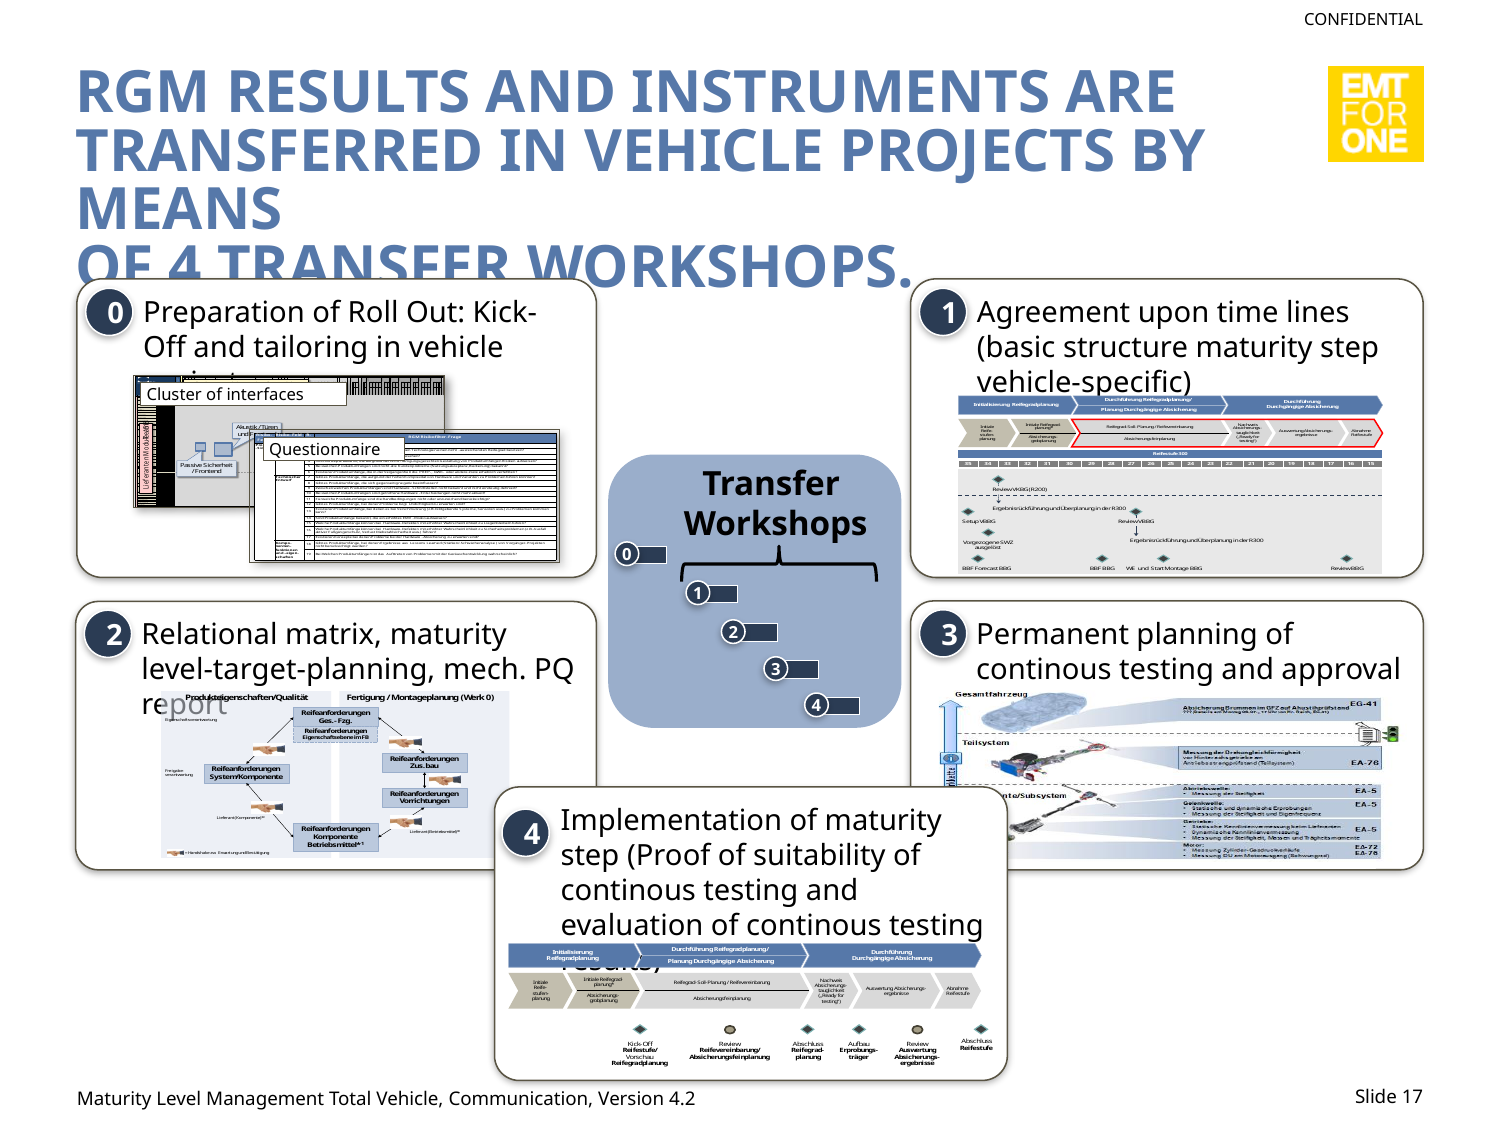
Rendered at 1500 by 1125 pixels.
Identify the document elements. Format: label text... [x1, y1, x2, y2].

text_box [828, 697, 860, 715]
text_box 0 [614, 541, 640, 567]
text_box 0 [84, 287, 134, 337]
picture [951, 395, 1389, 575]
text_box Transfer Workshops [635, 454, 902, 550]
text_box Relational matrix, maturity level-target-planning, mech. PQ report [74, 600, 598, 871]
text_box 3 [918, 608, 968, 658]
text_box 1 [918, 287, 968, 337]
text_box Implementation of maturity step (Proof of suitability of continous testing and evaluation of continous testing results) [493, 786, 1009, 1073]
text_box 4 [803, 692, 830, 718]
text_box [680, 545, 878, 582]
text_box 4 [515, 808, 551, 858]
text_box [745, 623, 778, 642]
list RGM results and Instruments are transferred in vehicle projects by means of 4 Transfer Workshops. [75, 66, 1424, 224]
text_box 2 [720, 619, 746, 645]
text_box 3 [763, 655, 789, 682]
text_box 2 [83, 609, 133, 659]
picture [507, 942, 998, 1077]
text_box 1 [685, 580, 711, 606]
text_box [710, 585, 738, 603]
picture [160, 689, 510, 859]
text_box Agreement upon time lines (basic structure maturity step vehicle-specific) [909, 278, 1424, 579]
text_box [640, 546, 667, 564]
text_box Slide 17 [1074, 1070, 1424, 1125]
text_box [134, 375, 560, 563]
text_box [606, 456, 904, 730]
text_box [787, 660, 819, 679]
footer Maturity Level Management Total Vehicle, Communication, Version 4.2 [76, 1070, 751, 1125]
picture [938, 689, 1407, 862]
text_box Permanent planning of continous testing and approval of maturity step [909, 600, 1425, 871]
text_box Preparation of Roll Out: Kick-Off and tailoring in vehicle project [76, 278, 598, 579]
